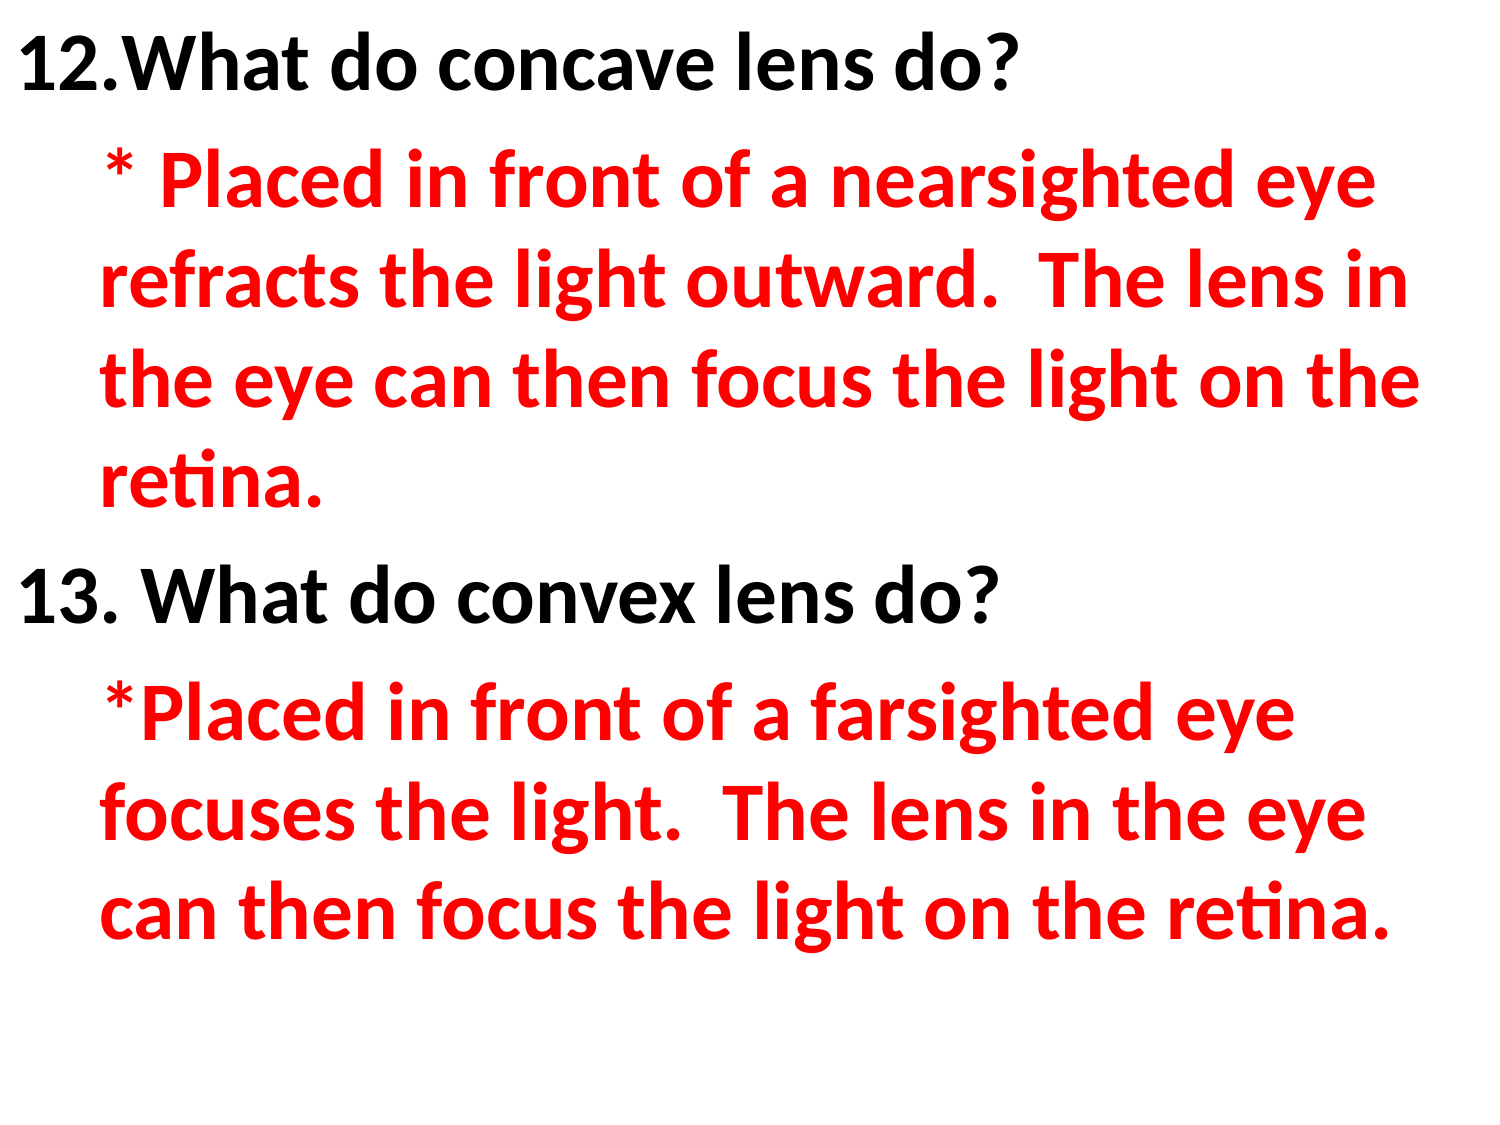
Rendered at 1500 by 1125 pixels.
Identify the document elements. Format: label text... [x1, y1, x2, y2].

list What do concave lens do? * Placed in front of a nearsighted eye refracts the light outward. The lens in the eye can then focus the light on the retina. 13. What do convex lens do? *Placed in front of a farsighted eye focuses the light. The lens in the eye can then focus the light on the retina. [0, 0, 1500, 1125]
